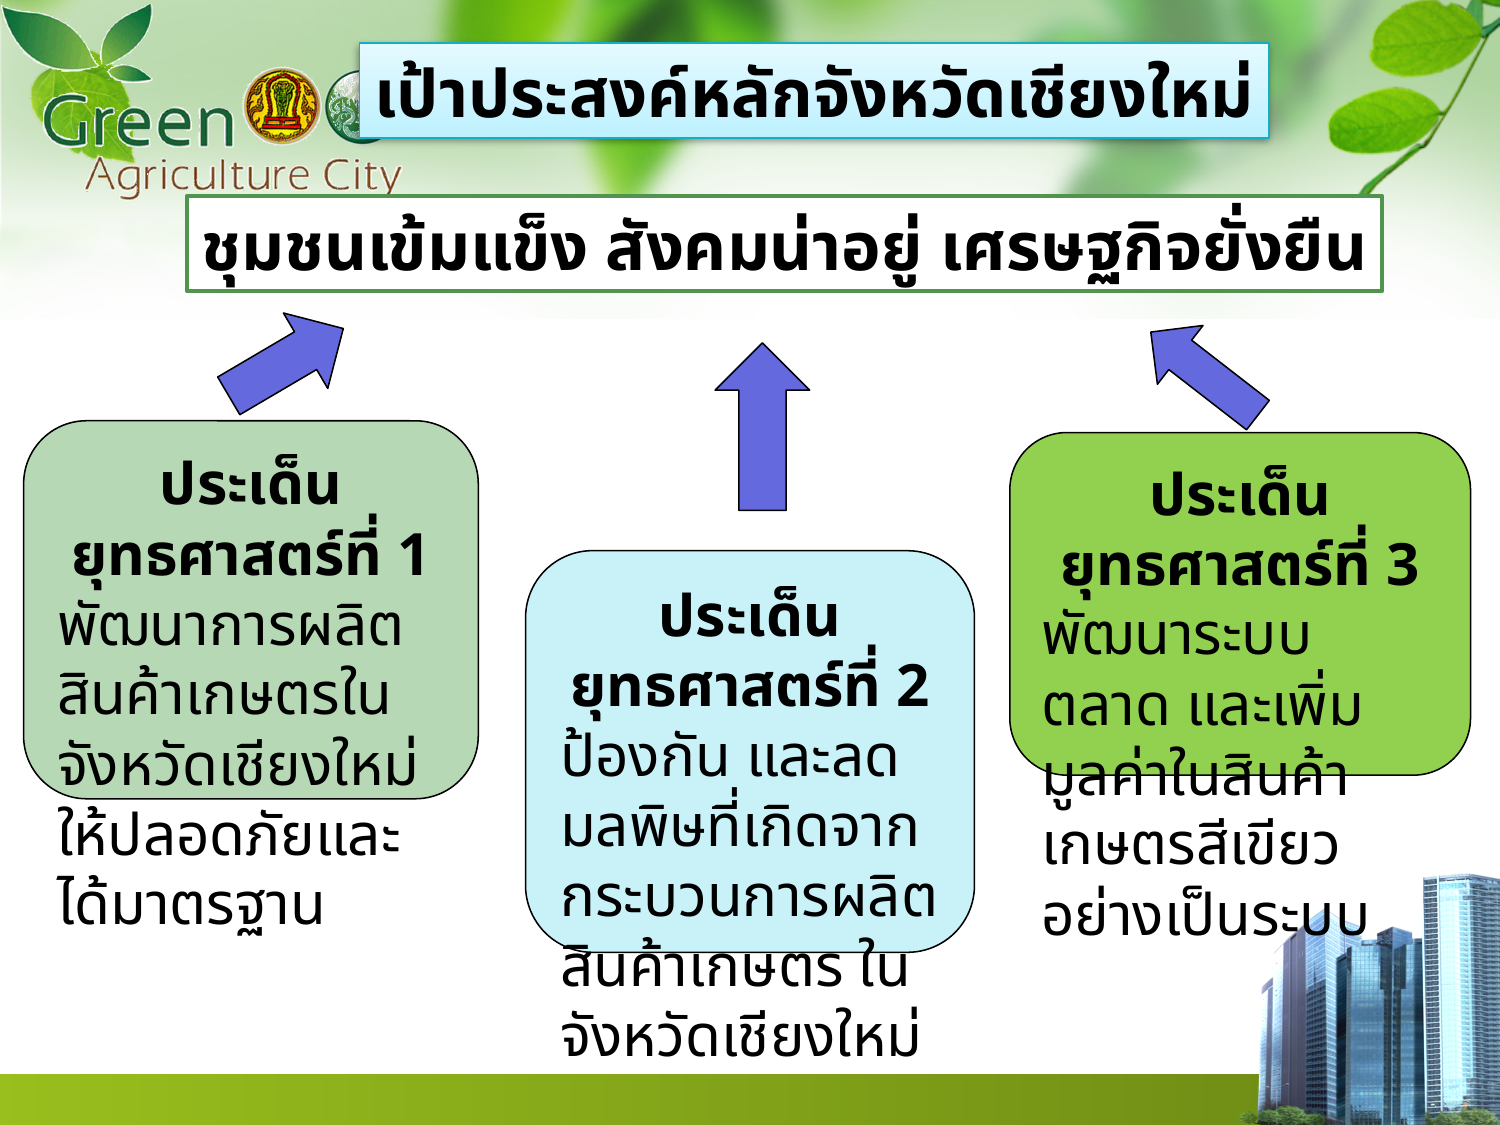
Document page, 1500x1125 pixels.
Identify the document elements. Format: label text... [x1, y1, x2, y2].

text_box ประเด็นยุทธศาสตร์ที่ 3 พัฒนาระบบตลาด และเพิ่มมูลค่าในสินค้าเกษตรสีเขียวอย่างเป็นระบบ [1009, 432, 1471, 776]
picture [0, 0, 1500, 319]
text_box ประเด็นยุทธศาสตร์ที่ 1 พัฒนาการผลิตสินค้าเกษตรในจังหวัดเชียงใหม่ให้ปลอดภัยและได้มาตรฐาน [23, 420, 479, 799]
text_box ชุมชนเข้มแข็ง สังคมน่าอยู่ เศรษฐกิจยั่งยืน [185, 194, 1384, 293]
text_box ประเด็นยุทธศาสตร์ที่ 2 ป้องกัน และลดมลพิษที่เกิดจากกระบวนการผลิตสินค้าเกษตร ในจังหวัดเชียงใหม่ [525, 550, 975, 953]
text_box [1150, 325, 1270, 430]
text_box [217, 312, 344, 415]
text_box เป้าประสงค์หลักจังหวัดเชียงใหม่ [412, 42, 1270, 139]
text_box [715, 342, 810, 511]
